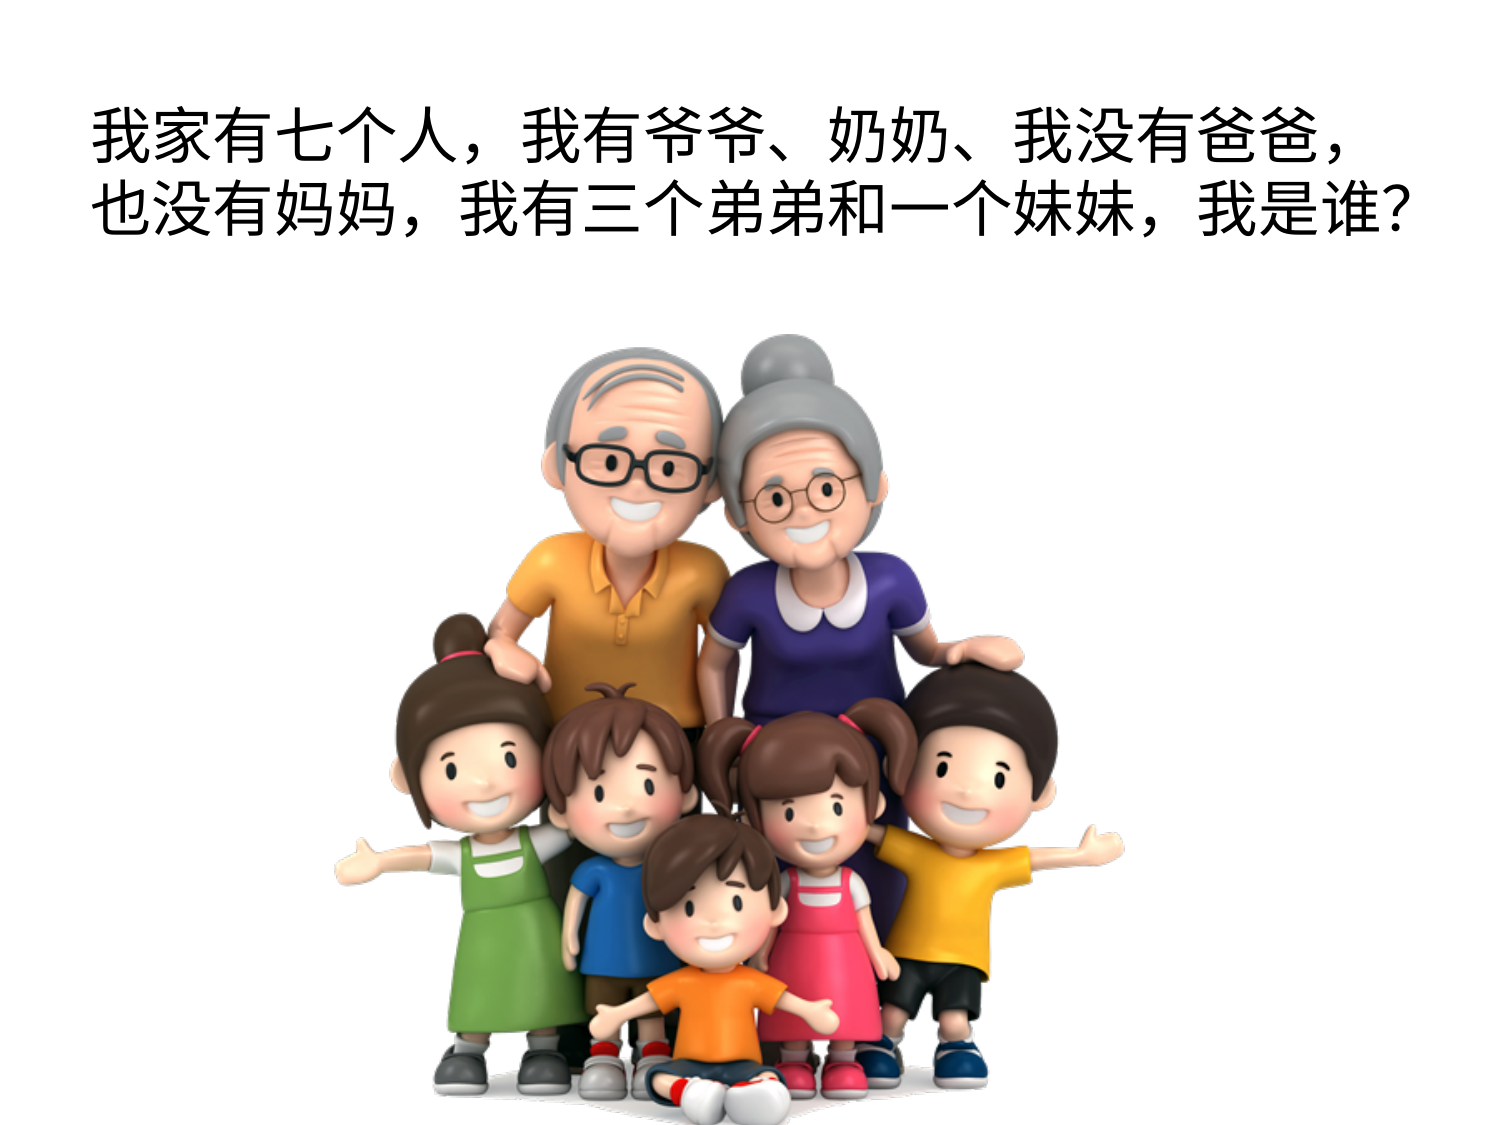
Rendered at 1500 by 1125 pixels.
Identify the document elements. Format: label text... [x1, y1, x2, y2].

title 我家有七个人，我有爷爷、奶奶、我没有爸爸，也没有妈妈，我有三个弟弟和一个妹妹，我是谁？ [75, 53, 1425, 287]
picture [0, 308, 1500, 1125]
